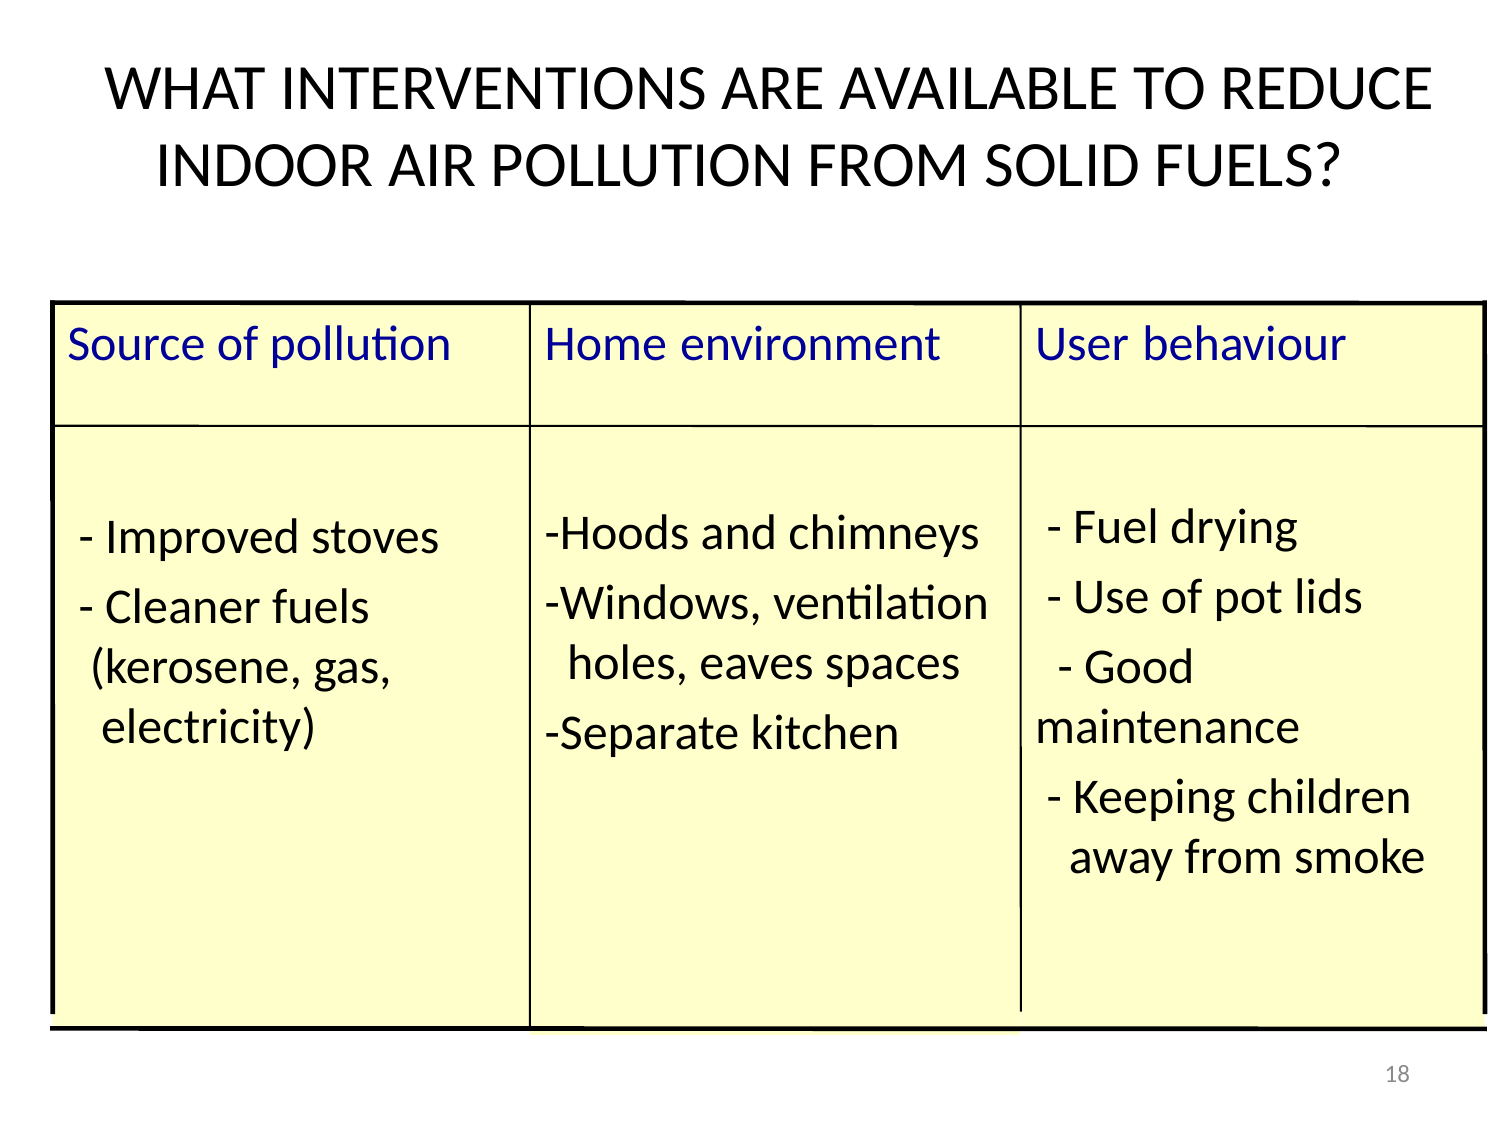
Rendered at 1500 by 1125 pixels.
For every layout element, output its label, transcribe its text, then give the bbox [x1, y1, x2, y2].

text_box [52, 302, 1486, 1036]
title WHAT INTERVENTIONS ARE AVAILABLE TO REDUCE INDOOR AIR POLLUTION FROM SOLID FUELS? [0, 37, 1500, 236]
slide_number 18 [1074, 1043, 1425, 1103]
